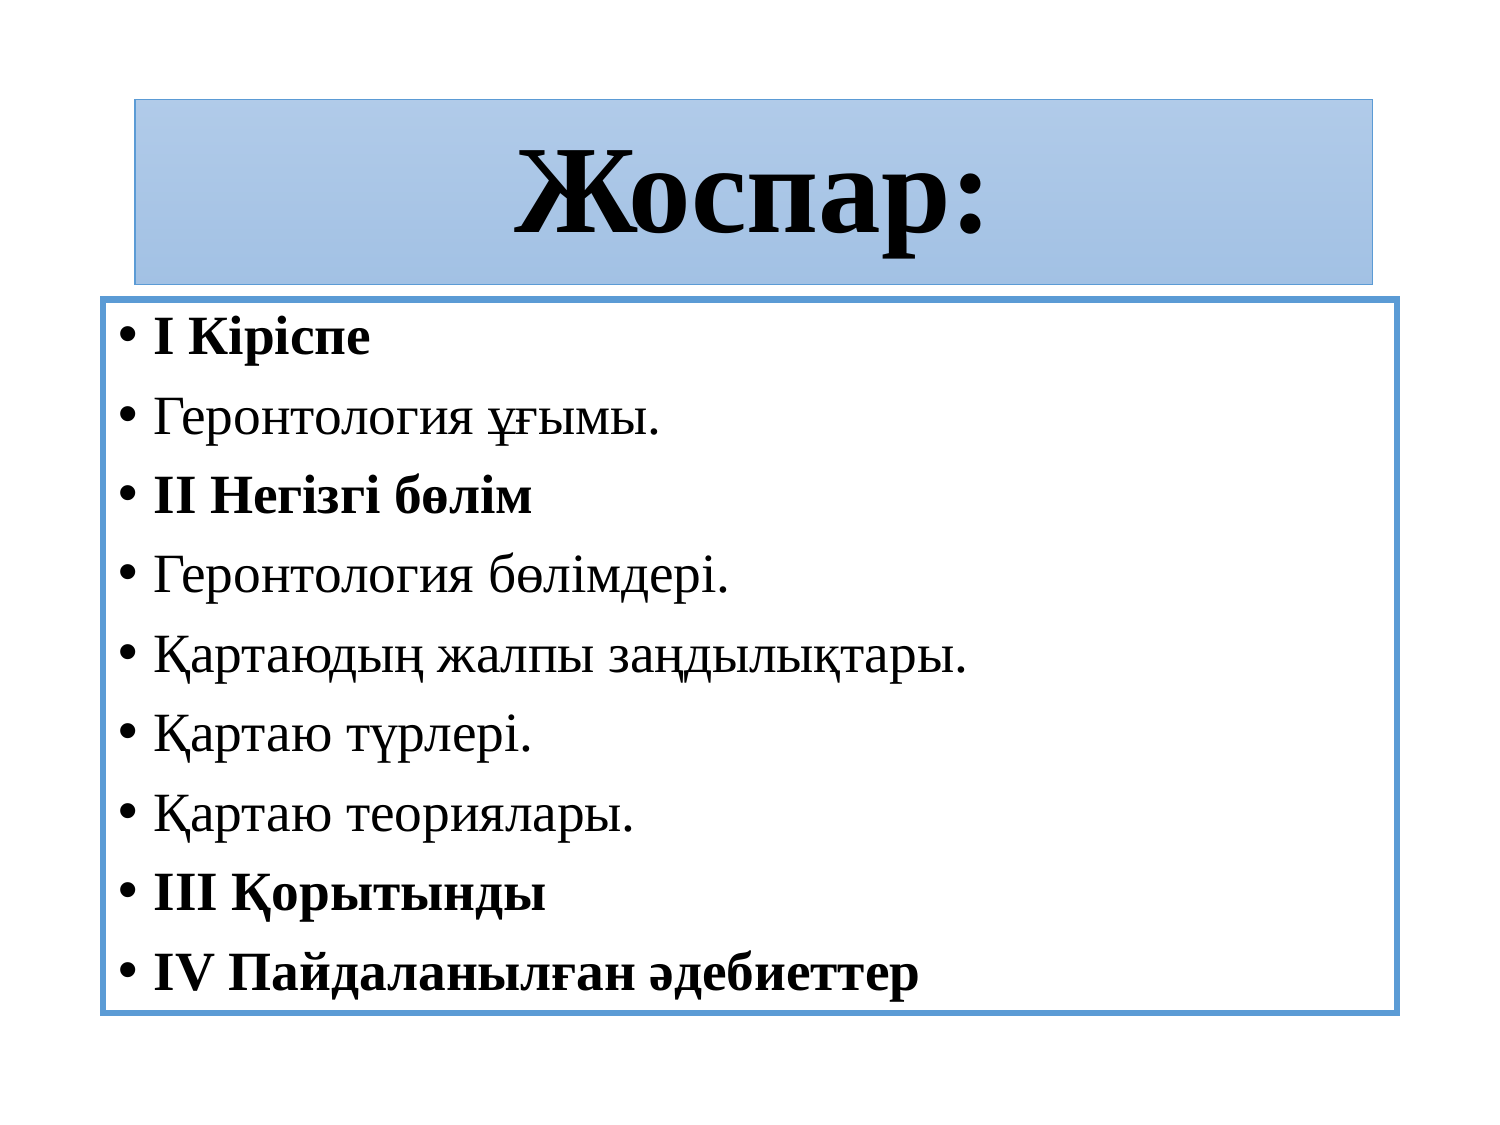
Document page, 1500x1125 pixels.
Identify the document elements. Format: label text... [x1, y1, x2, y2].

list І Кіріспе Геронтология ұғымы. ІІ Негізгі бөлім Геронтология бөлімдері. Қартаюдың жалпы заңдылықтары. Қартаю түрлері. Қартаю теориялары. ІІІ Қорытынды ІV Пайдаланылған әдебиеттер [102, 298, 1398, 1014]
title Жоспар: [134, 99, 1373, 285]
